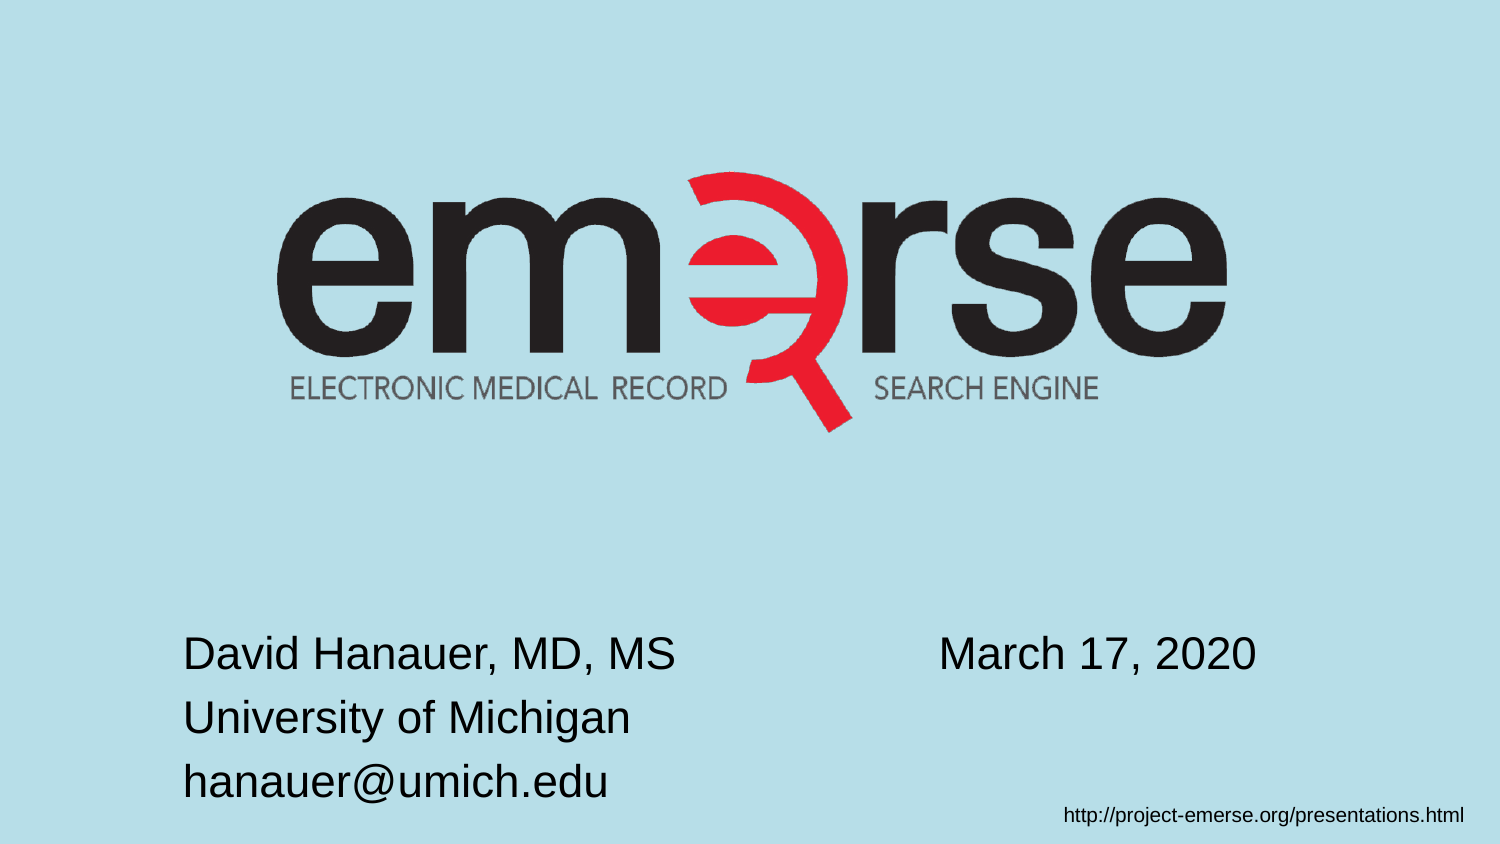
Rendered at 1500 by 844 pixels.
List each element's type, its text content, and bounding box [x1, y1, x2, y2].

picture [276, 170, 1227, 433]
text_box http://project-emerse.org/presentations.html [1048, 794, 1497, 835]
text_box March 17, 2020 [923, 616, 1273, 687]
subtitle David Hanauer, MD, MS University of Michigan hanauer@umich.edu [167, 616, 719, 844]
